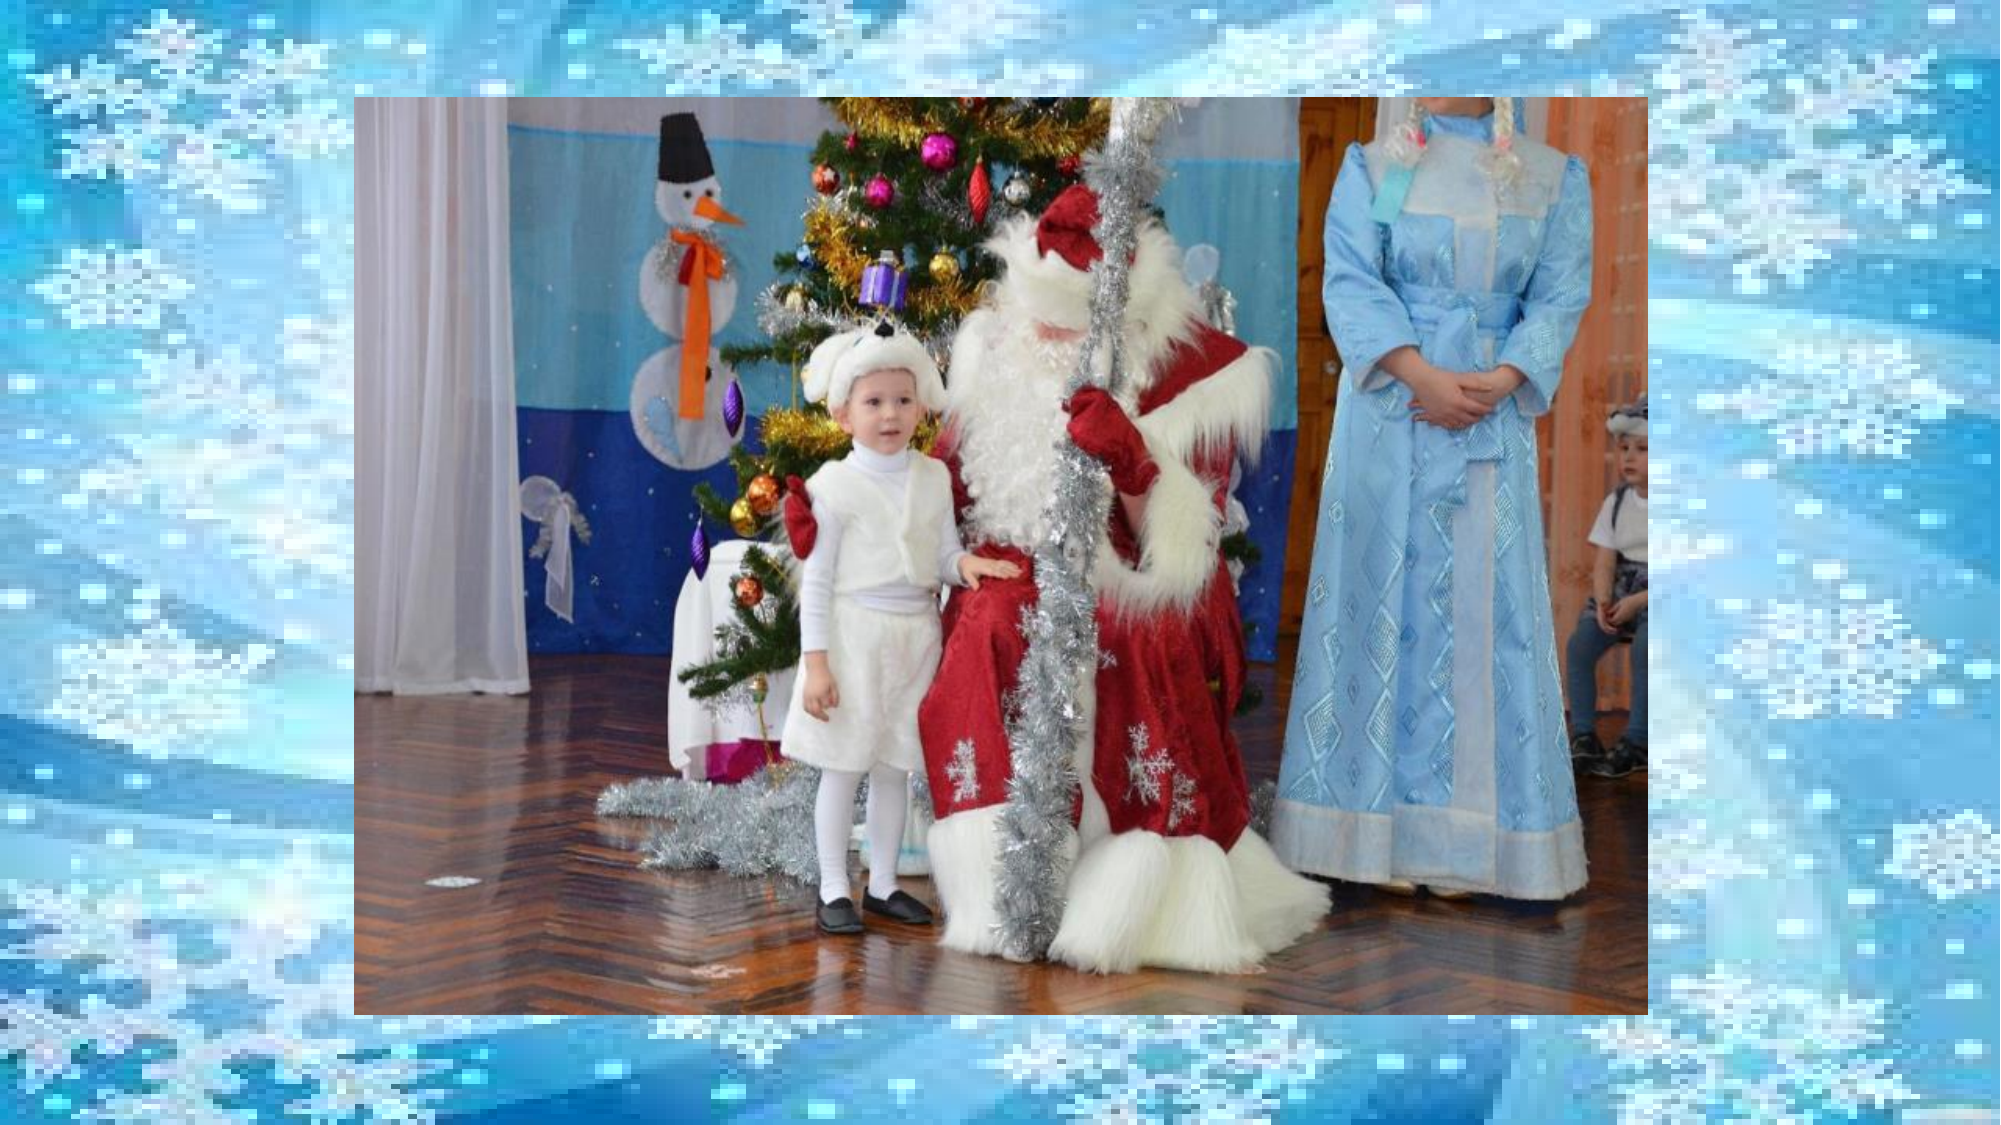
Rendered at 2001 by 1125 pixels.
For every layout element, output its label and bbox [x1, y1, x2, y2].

list [354, 97, 1648, 1015]
picture [0, 0, 2000, 1125]
